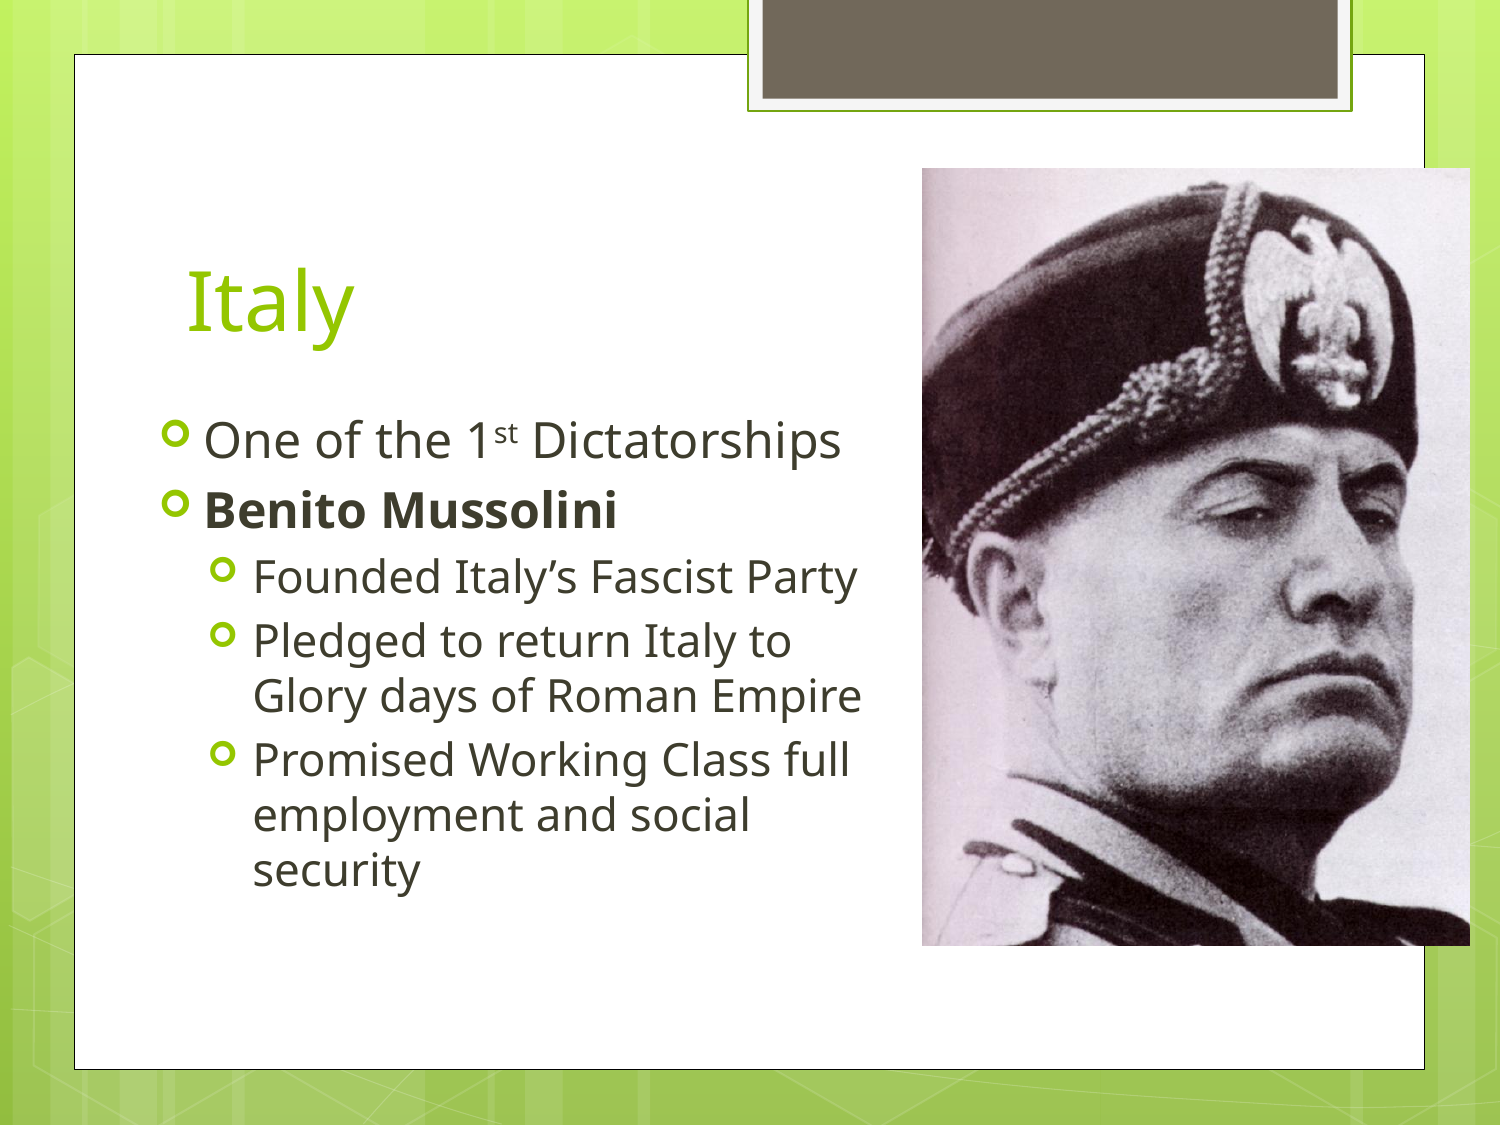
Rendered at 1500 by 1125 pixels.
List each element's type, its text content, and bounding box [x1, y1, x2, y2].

picture [921, 168, 1470, 946]
list One of the 1st Dictatorships Benito Mussolini Founded Italy’s Fascist Party Pledged to return Italy to Glory days of Roman Empire Promised Working Class full employment and social security [132, 400, 923, 977]
title Italy [171, 168, 921, 357]
